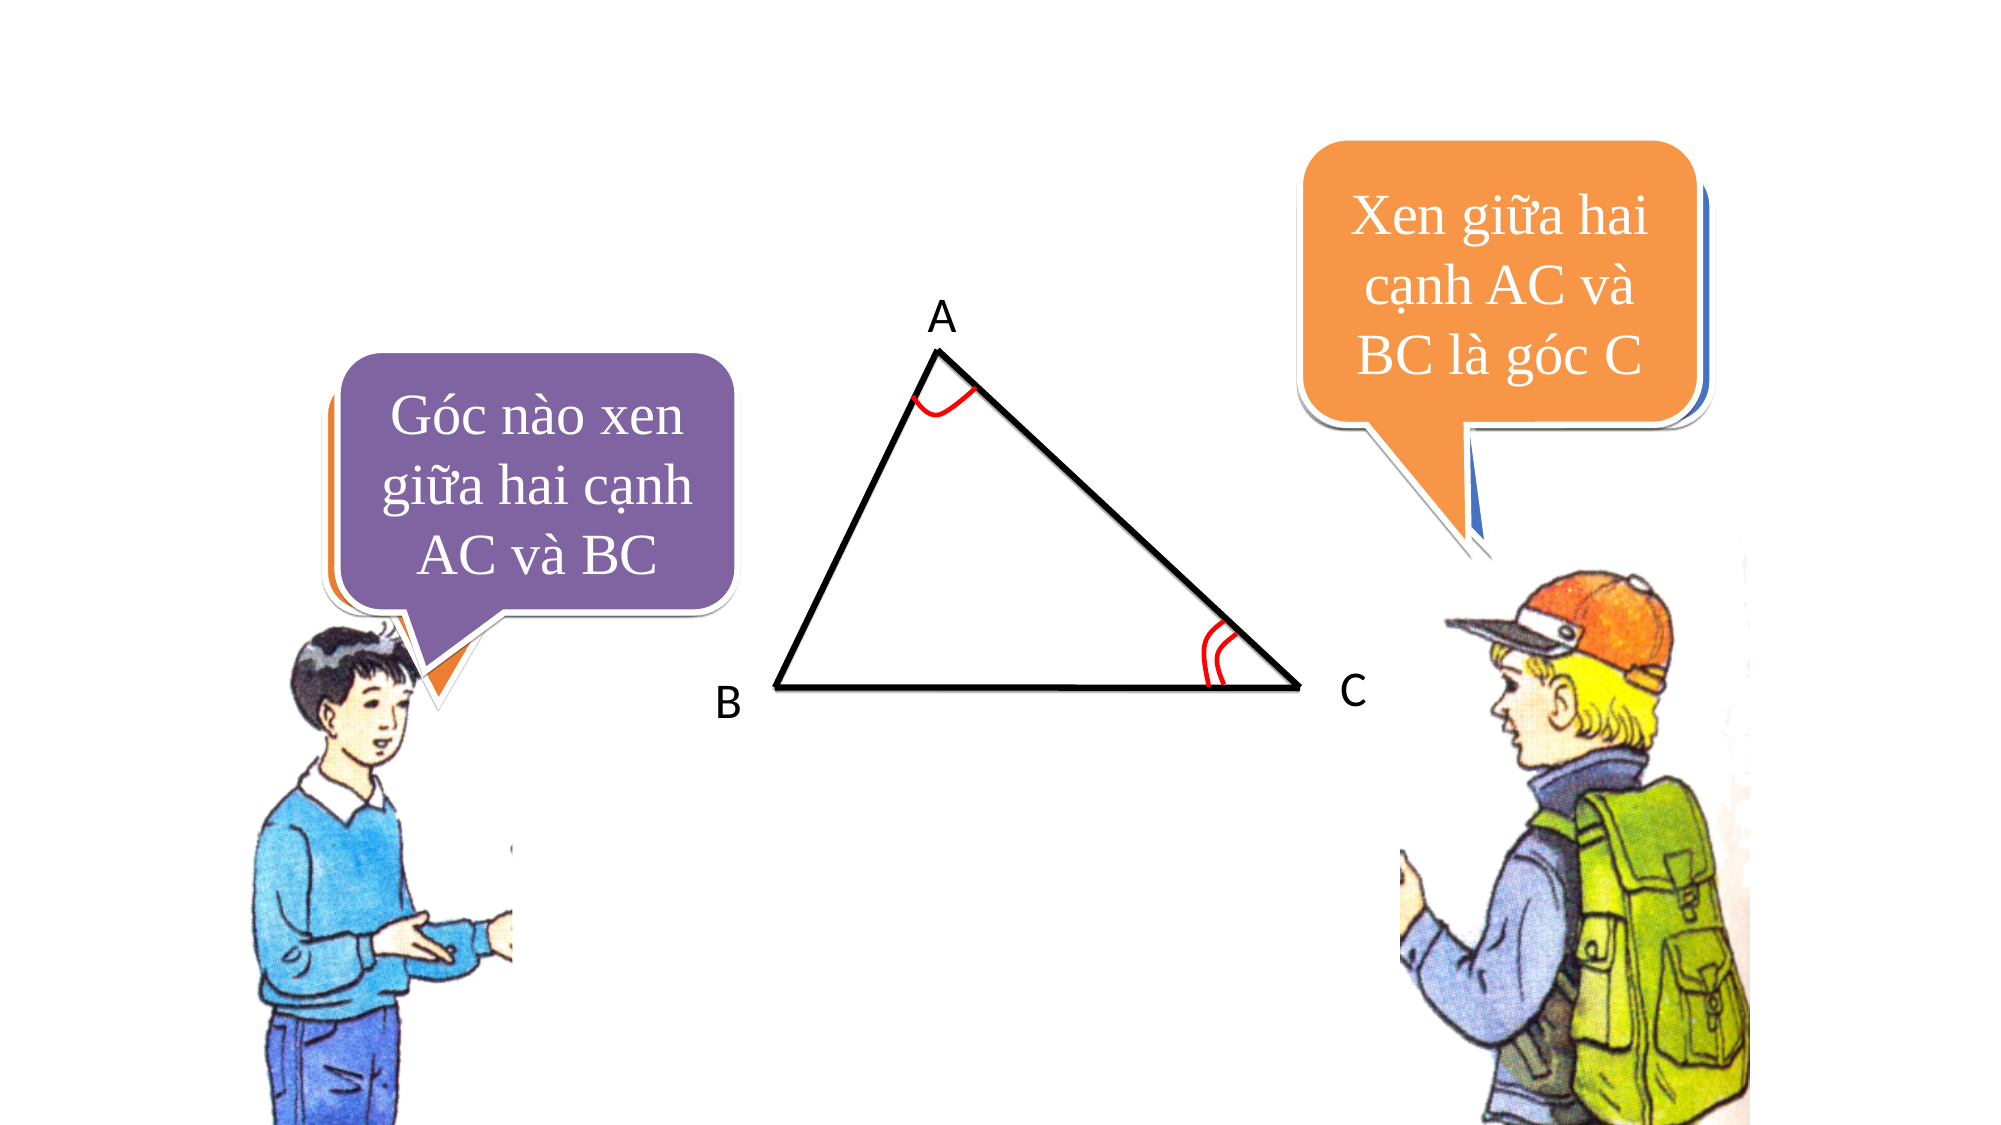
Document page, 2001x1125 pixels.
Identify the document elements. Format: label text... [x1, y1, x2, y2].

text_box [687, 437, 937, 600]
picture [249, 447, 513, 1125]
text_box A [912, 274, 972, 350]
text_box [937, 349, 1300, 687]
text_box Góc A xen giữa hai cạnh nào? [324, 385, 338, 447]
text_box Góc nào xen giữa hai cạnh AC và BC [337, 349, 738, 613]
text_box C [1325, 649, 1382, 724]
text_box [912, 392, 937, 416]
text_box Góc A xen giữa hai cạnh AB và AC [1700, 175, 1713, 374]
picture [1399, 374, 1751, 1125]
text_box Xen giữa hai cạnh AC và BC là góc C [1299, 137, 1700, 465]
text_box B [700, 661, 758, 737]
